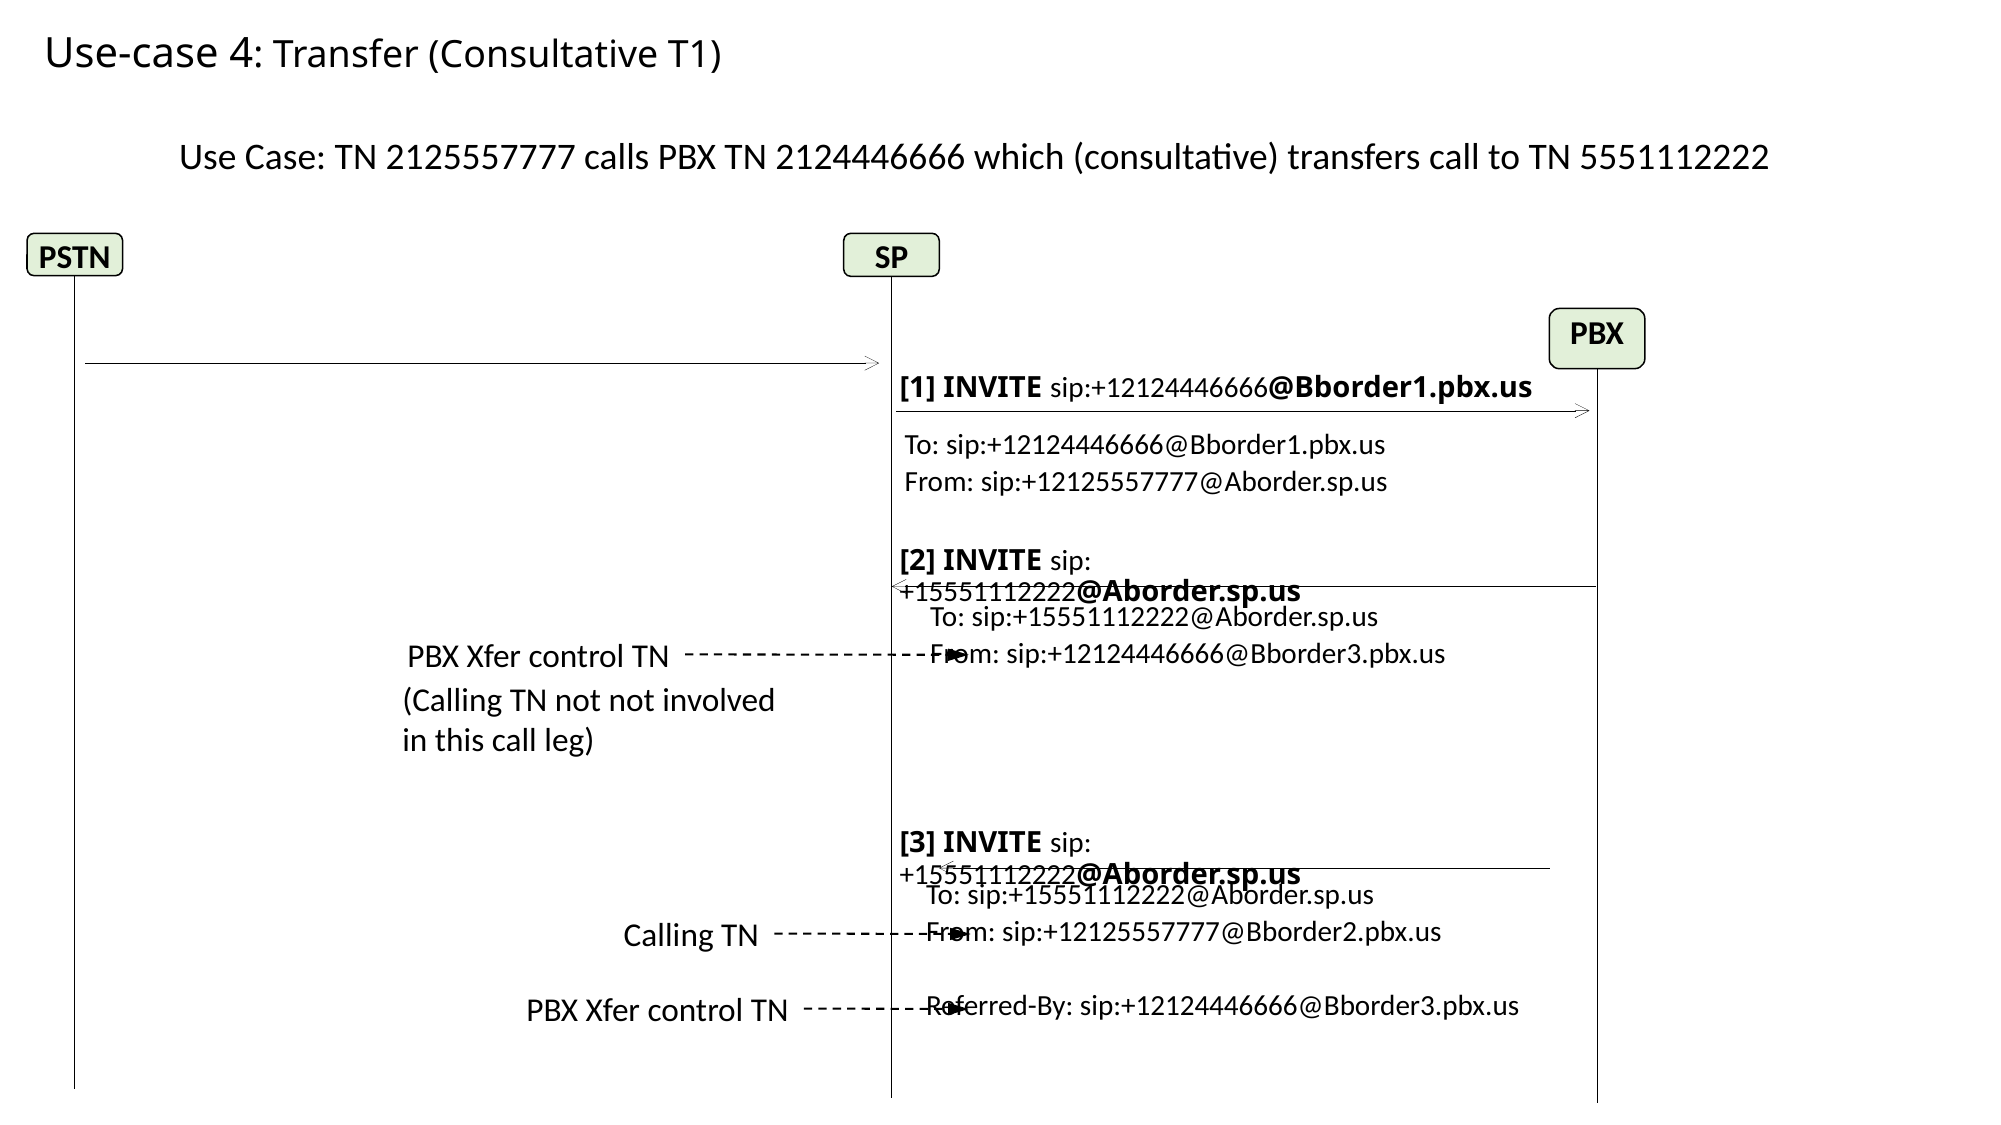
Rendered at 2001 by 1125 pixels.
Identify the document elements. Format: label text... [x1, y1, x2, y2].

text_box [843, 233, 940, 381]
text_box To: sip:+15551112222@Aborder.sp.us From: sip:+12124446666@Bborder3.pbx.us [940, 617, 1549, 709]
title Use-case 4: Transfer (Consultative T1) [29, 0, 1959, 109]
text_box Calling TN [609, 906, 775, 961]
text_box [940, 979, 969, 1039]
text_box Use Case: TN 2125557777 calls PBX TN 2124446666 which (consultative) transfers call to TN 5551112222 [164, 124, 1786, 185]
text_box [893, 839, 1596, 899]
text_box [940, 904, 971, 964]
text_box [1549, 308, 1645, 1098]
text_box To: sip:+12124446666@Bborder1.pbx.us From: sip:+12125557777@Aborder.sp.us [940, 442, 1484, 500]
text_box [3] INVITE sip:+15551112222@Aborder.sp.us [940, 817, 1513, 839]
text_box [843, 394, 940, 1098]
text_box (Calling TN not not involved in this call leg) [387, 670, 809, 766]
text_box To: sip:+15551112222@Aborder.sp.us From: sip:+12125557777@Bborder2.pbx.us Referred-By: sip:+12124446666@Bborder3.pbx.us [940, 899, 1549, 1061]
text_box [1] INVITE sip:+12124446666@Bborder1.pbx.us [940, 362, 1549, 381]
text_box [2] INVITE sip:+15551112222@Aborder.sp.us [940, 535, 1513, 556]
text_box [74, 334, 890, 394]
text_box PBX Xfer control TN [511, 981, 804, 1036]
text_box [940, 624, 969, 685]
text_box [885, 556, 1596, 617]
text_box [27, 233, 123, 1088]
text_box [889, 381, 1549, 442]
text_box PBX Xfer control TN [392, 627, 686, 682]
